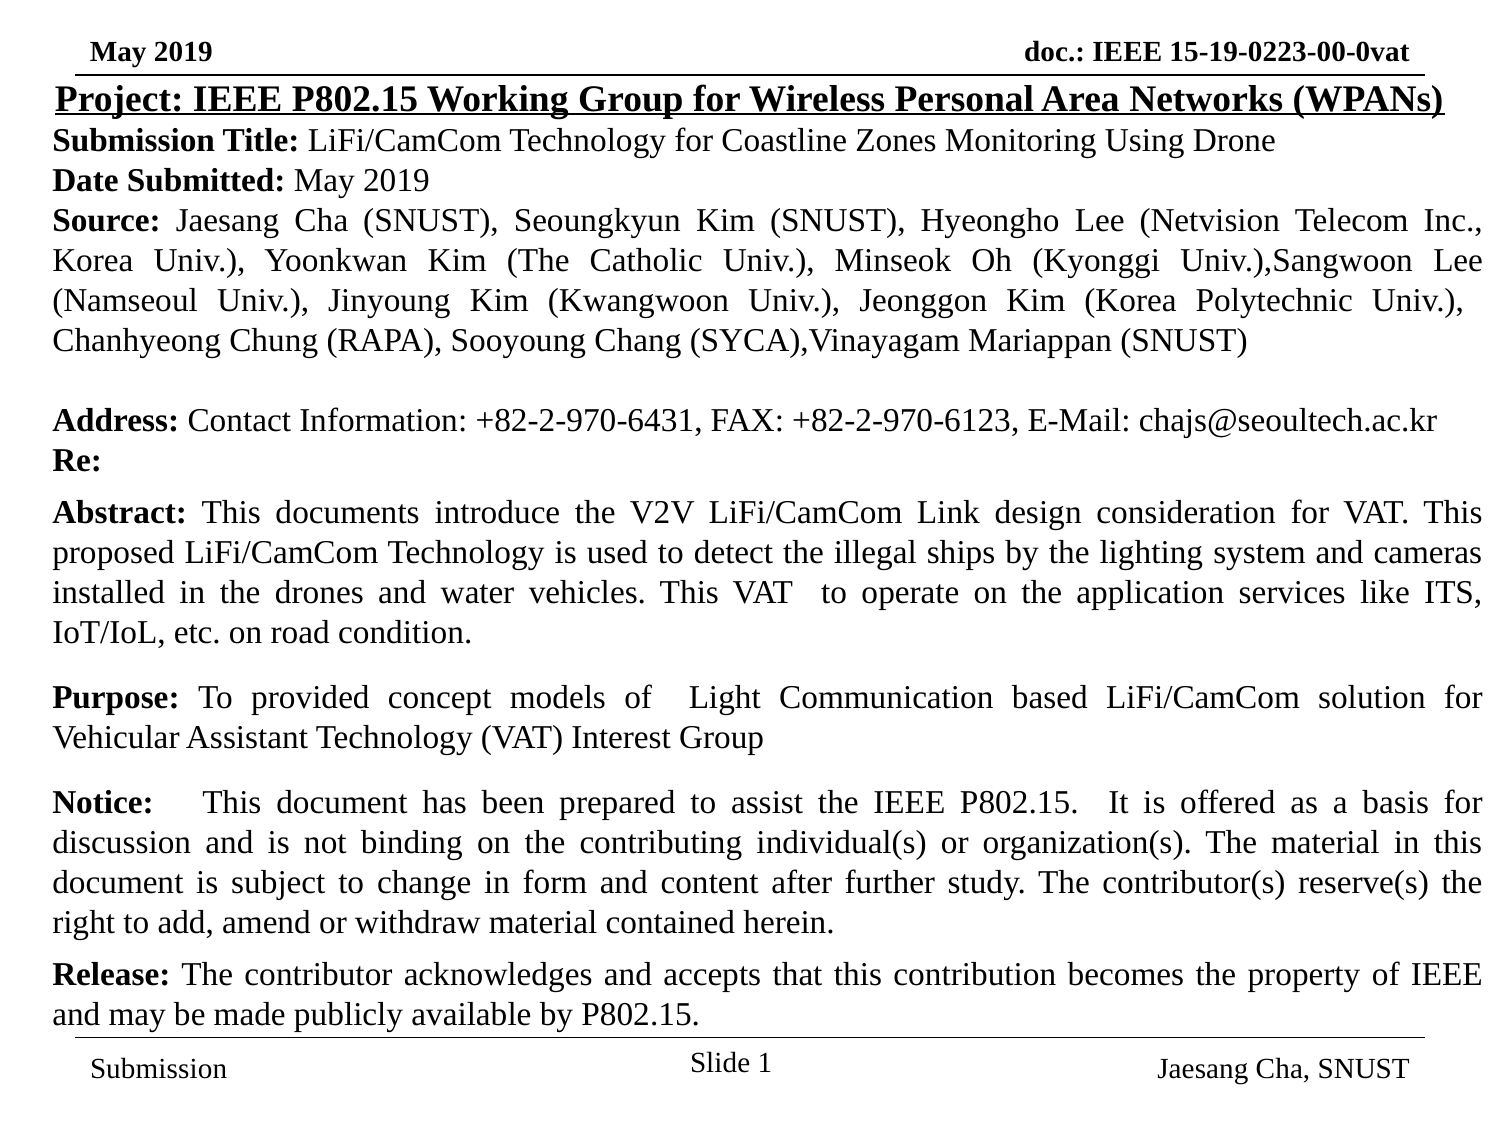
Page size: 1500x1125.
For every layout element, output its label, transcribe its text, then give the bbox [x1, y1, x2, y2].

text_box Slide 1 [675, 1035, 788, 1086]
text_box Project: IEEE P802.15 Working Group for Wireless Personal Area Networks (WPANs) Submission Title: LiFi/CamCom Technology for Coastline Zones Monitoring Using Drone Date Submitted: May 2019 Source: Jaesang Cha (SNUST), Seoungkyun Kim (SNUST), Hyeongho Lee (Netvision Telecom Inc., Korea Univ.), Yoonkwan Kim (The Catholic Univ.), Minseok Oh (Kyonggi Univ.),Sangwoon Lee (Namseoul Univ.), Jinyoung Kim (Kwangwoon Univ.), Jeonggon Kim (Korea Polytechnic Univ.), Chanhyeong Chung (RAPA), Sooyoung Chang (SYCA),Vinayagam Mariappan (SNUST) Address: Contact Information: +82-2-970-6431, FAX: +82-2-970-6123, E-Mail: chajs@seoultech.ac.kr Re: Abstract: This documents introduce the V2V LiFi/CamCom Link design consideration for VAT. This proposed LiFi/CamCom Technology is used to detect the illegal ships by the lighting system and cameras installed in the drones and water vehicles. This VAT to operate on the application services like ITS, IoT/IoL, etc. on road condition. Purpose: To provided concept models of Light Communication based LiFi/CamCom solution for Vehicular Assistant Technology (VAT) Interest Group Notice: This document has been prepared to assist the IEEE P802.15. It is offered as a basis for discussion and is not binding on the contributing individual(s) or organization(s). The material in this document is subject to change in form and content after further study. The contributor(s) reserve(s) the right to add, amend or withdraw material contained herein. Release: The contributor acknowledges and accepts that this contribution becomes the property of IEEE and may be made publicly available by P802.15. [0, 66, 1500, 1040]
